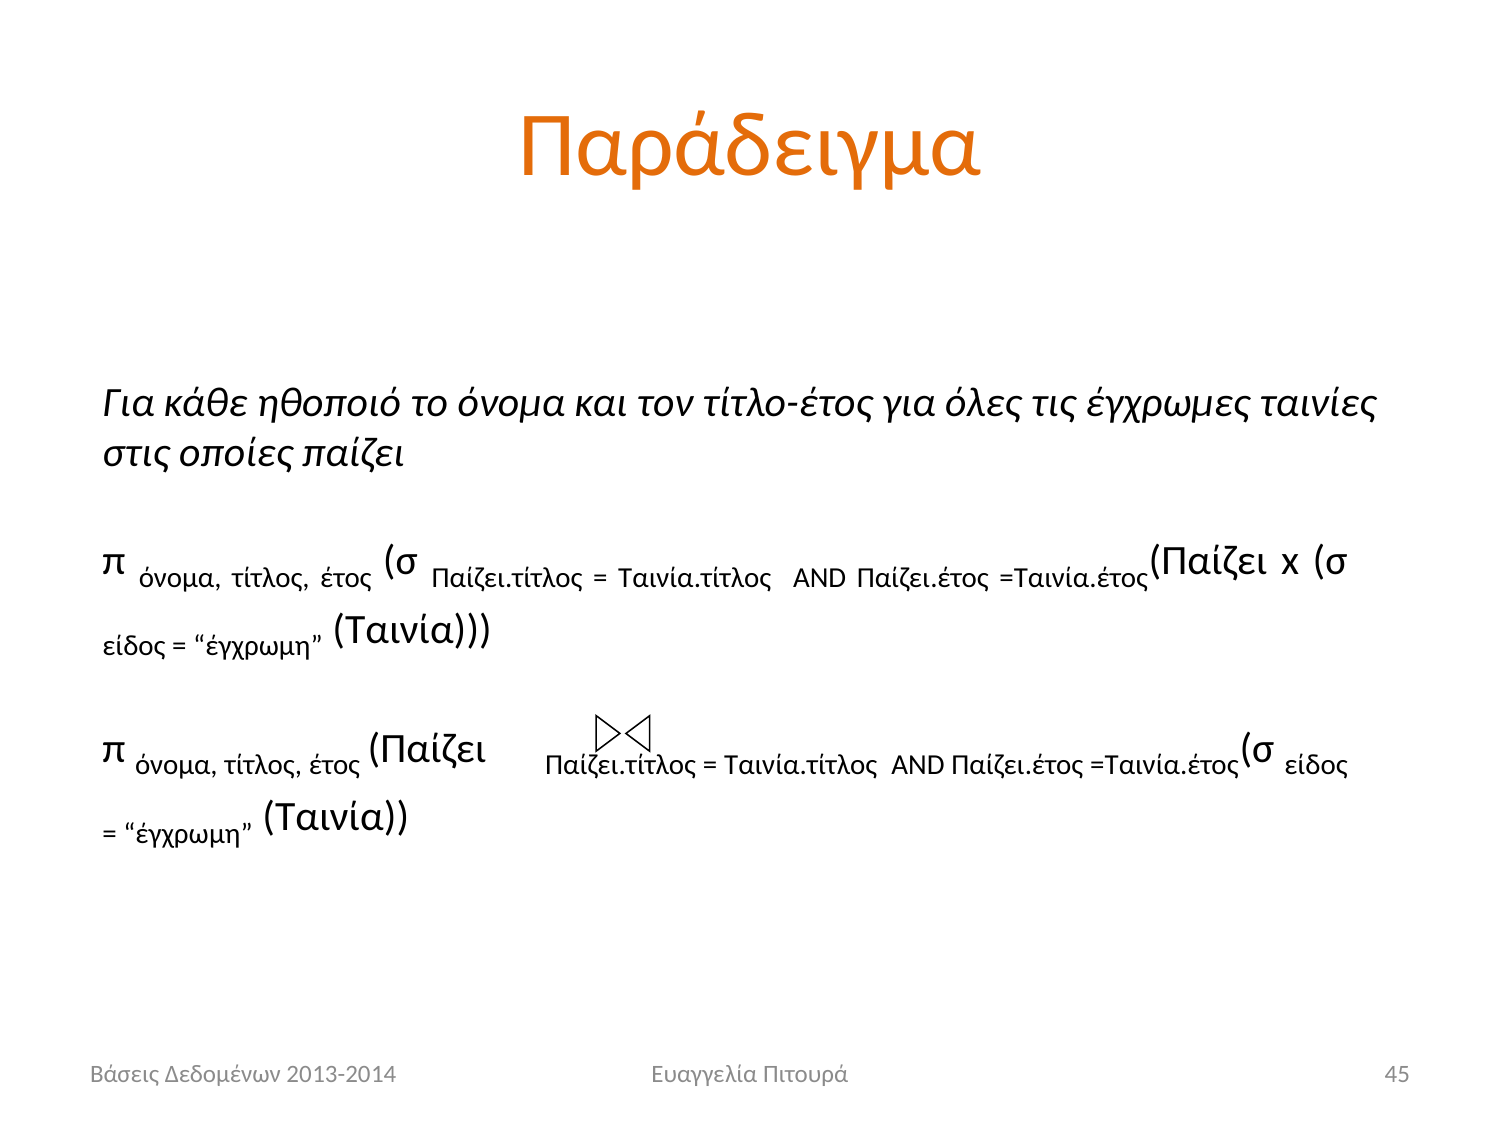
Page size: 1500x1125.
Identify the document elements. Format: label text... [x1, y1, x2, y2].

text_box π όνομα, τίτλος, έτος (Παίζει Παίζει.τίτλος = Ταινία.τίτλος AND Παίζει.έτος =Ταινία.έτος(σ είδος = “έγχρωμη” (Ταινία)) [87, 704, 1363, 857]
title Παράδειγμα [75, 45, 1425, 233]
text_box Για κάθε ηθοποιό το όνομα και τον τίτλο-έτος για όλες τις έγχρωμες ταινίες στις οποίες παίζει [87, 367, 1413, 483]
slide_number 45 [1074, 1042, 1425, 1103]
footer Ευαγγελία Πιτουρά [512, 1042, 988, 1103]
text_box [595, 715, 650, 752]
slide_number Βάσεις Δεδομένων 2013-2014 [75, 1042, 425, 1103]
text_box π όνομα, τίτλος, έτος (σ Παίζει.τίτλος = Ταινία.τίτλος AND Παίζει.έτος =Ταινία.έτος(Παίζει x (σ είδος = “έγχρωμη” (Ταινία))) [87, 517, 1363, 669]
